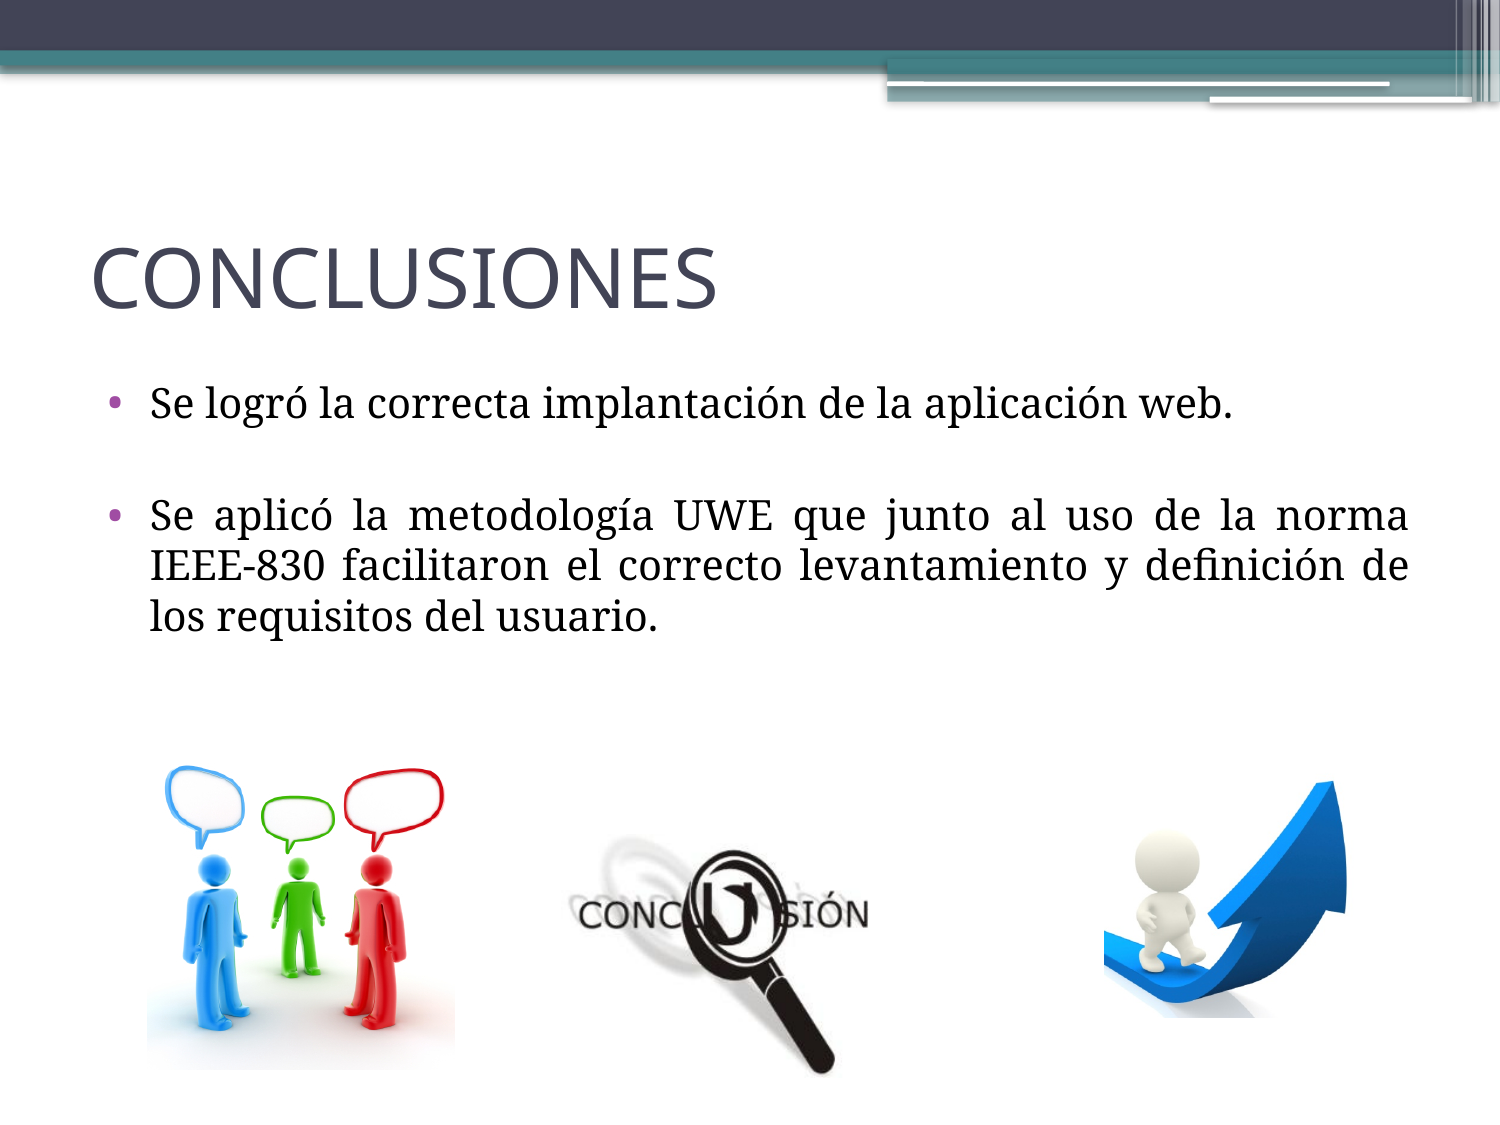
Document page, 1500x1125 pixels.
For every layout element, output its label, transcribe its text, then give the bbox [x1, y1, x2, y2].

title CONCLUSIONES [75, 187, 1425, 363]
picture [147, 762, 455, 1070]
picture [560, 833, 870, 1078]
picture [1104, 762, 1360, 1019]
list Se logró la correcta implantación de la aplicación web. Se aplicó la metodología UWE que junto al uso de la norma IEEE-830 facilitaron el correcto levantamiento y definición de los requisitos del usuario. [75, 368, 1425, 1079]
